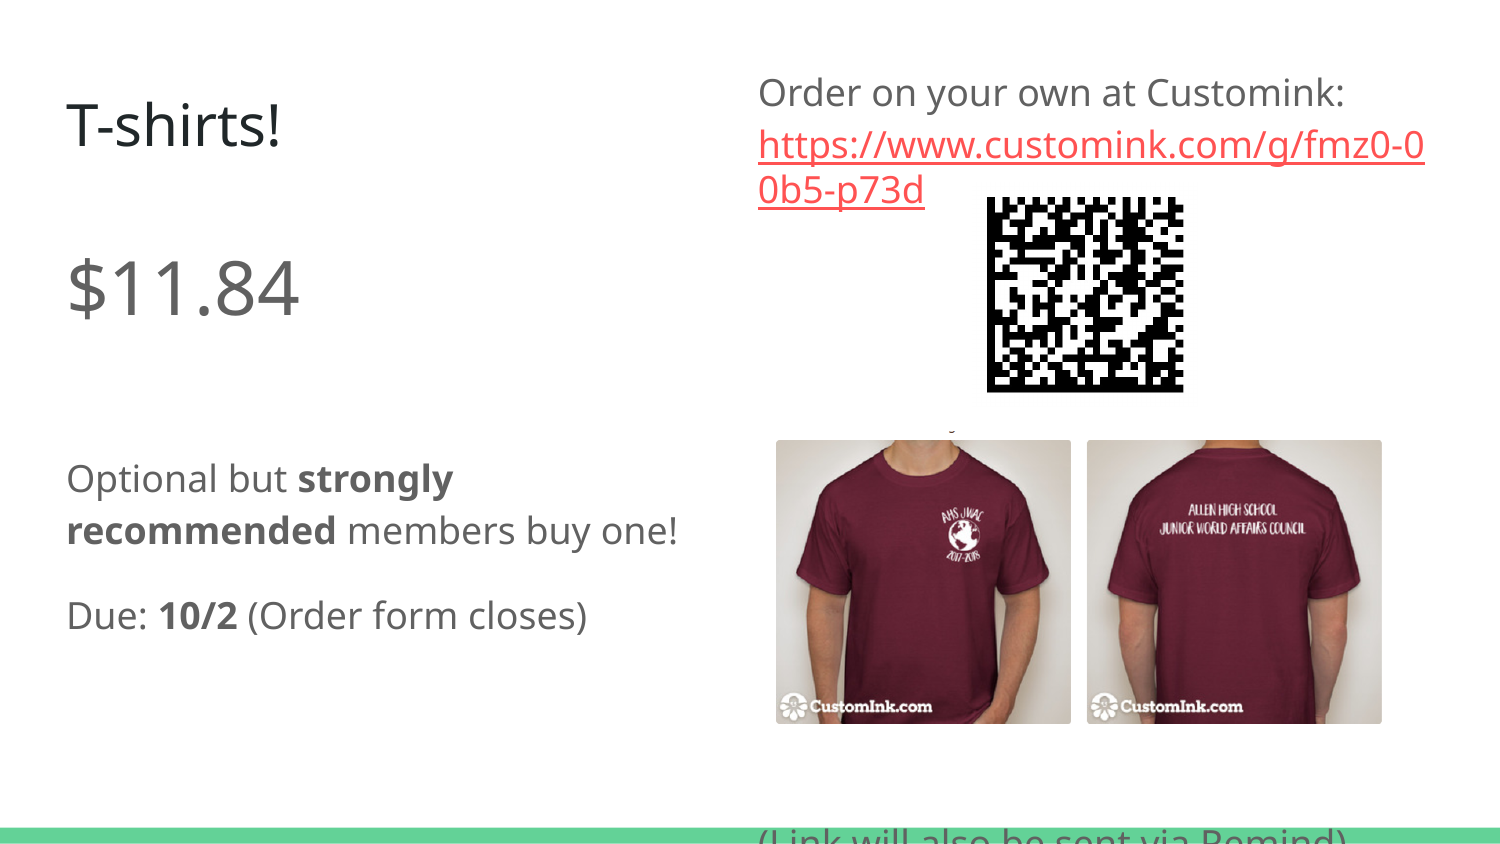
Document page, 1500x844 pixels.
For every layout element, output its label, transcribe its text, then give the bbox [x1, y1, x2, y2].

list $11.84 Optional but strongly recommended members buy one! Due: 10/2 (Order form closes) [51, 211, 713, 772]
picture [972, 181, 1198, 407]
text_box Order on your own at Customink: https://www.customink.com/g/fmz0-00b5-p73d (Link will also be sent via Remind) [742, 47, 1458, 793]
title T-shirts! [51, 72, 742, 167]
picture [763, 431, 1391, 736]
